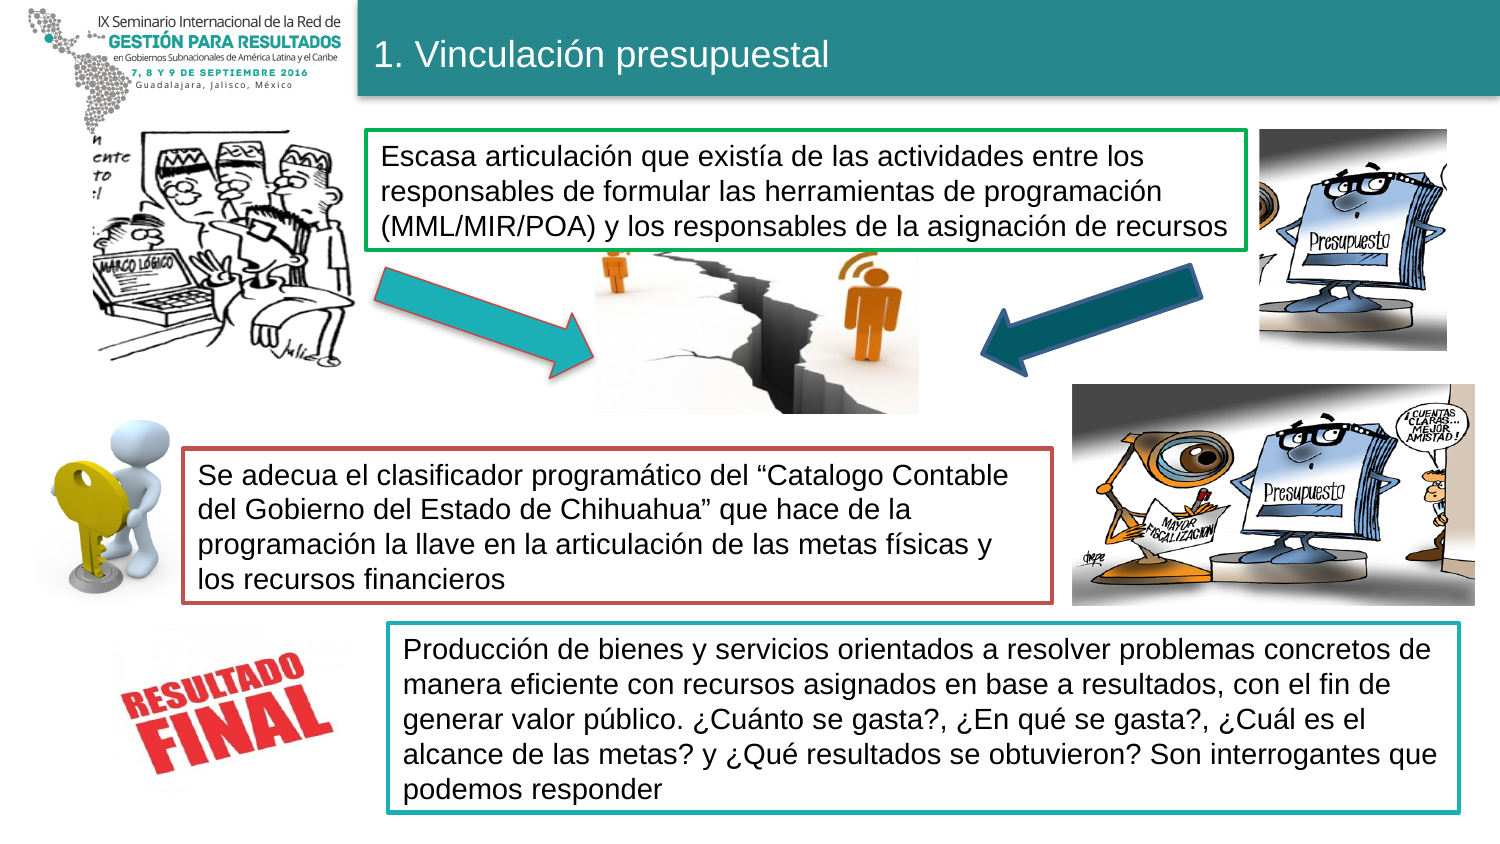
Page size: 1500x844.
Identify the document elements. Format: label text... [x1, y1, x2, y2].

picture [1068, 384, 1479, 607]
picture [595, 230, 920, 414]
text_box Producción de bienes y servicios orientados a resolver problemas concretos de manera eficiente con recursos asignados en base a resultados, con el fin de generar valor público. ¿Cuánto se gasta?, ¿En qué se gasta?, ¿Cuál es el alcance de las metas? y ¿Qué resultados se obtuvieron? Son interrogantes que podemos responder [386, 621, 1461, 815]
text_box [980, 262, 1204, 378]
picture [111, 622, 347, 800]
picture [1259, 129, 1448, 351]
text_box Se adecua el clasificador programático del “Catalogo Contable del Gobierno del Estado de Chihuahua” que hace de la programación la llave en la articulación de las metas físicas y los recursos financieros [183, 446, 1054, 605]
text_box [373, 266, 590, 380]
picture [92, 129, 366, 372]
text_box Escasa articulación que existía de las actividades entre los responsables de formular las herramientas de programación (MML/MIR/POA) y los responsables de la asignación de recursos [365, 128, 1248, 252]
text_box 1. Vinculación presupuestal [358, 27, 1500, 84]
picture [33, 411, 179, 608]
